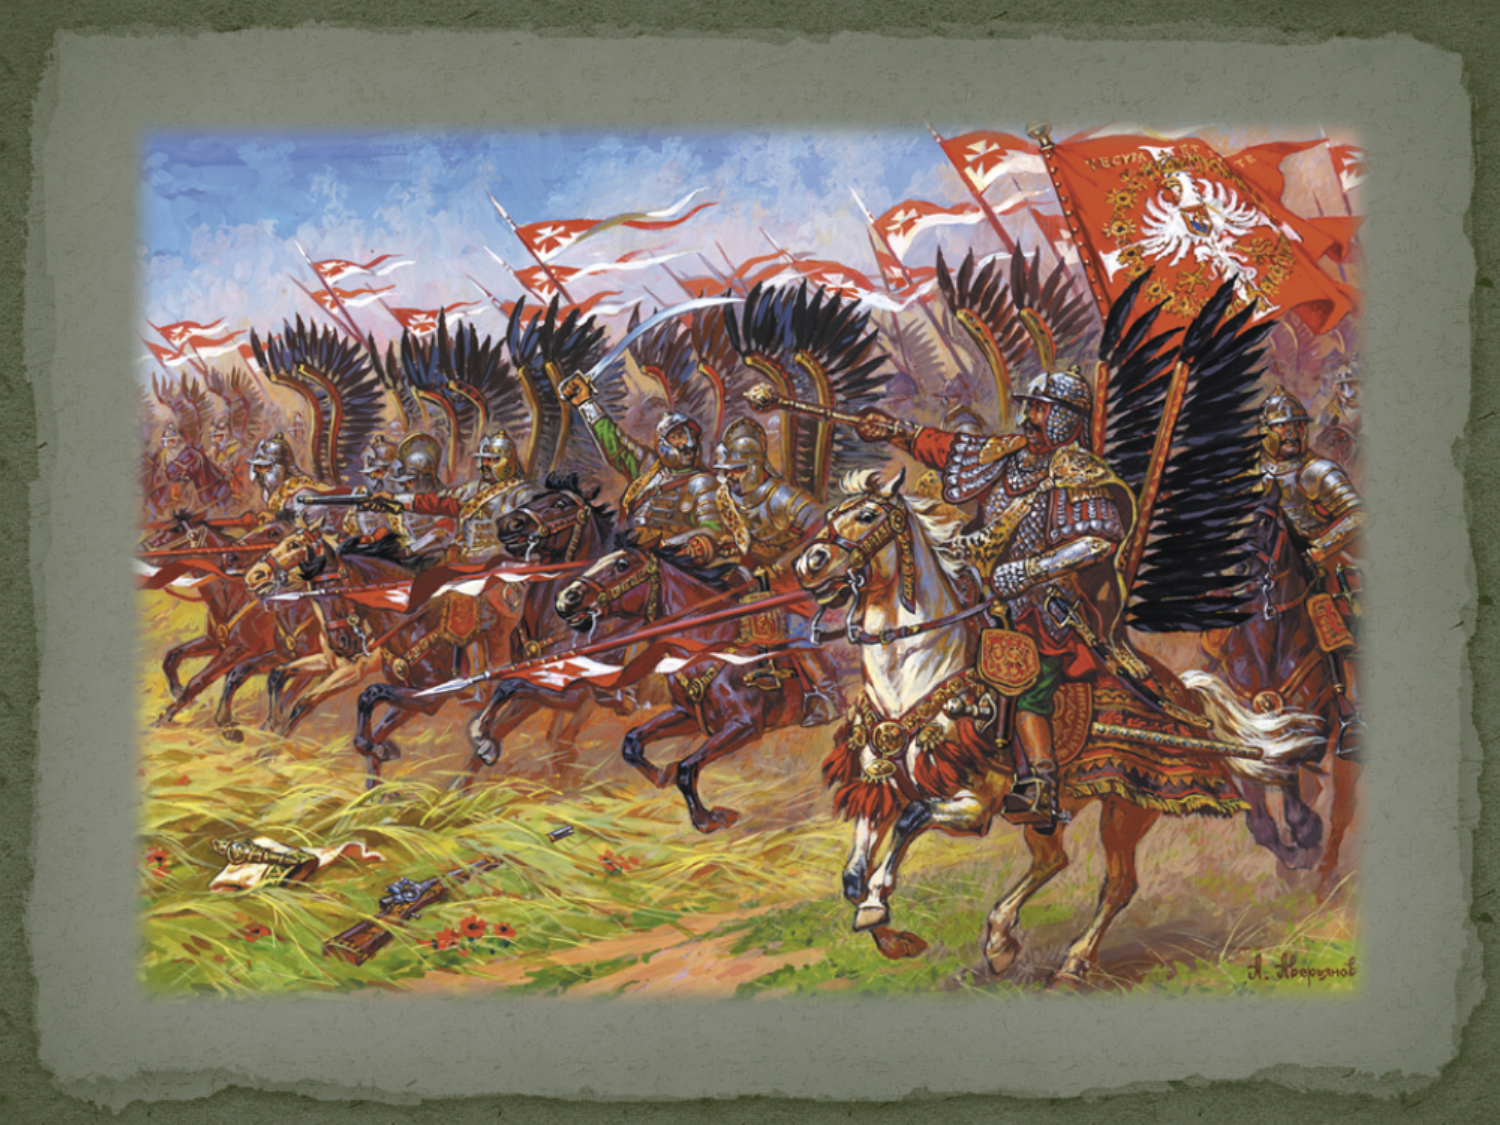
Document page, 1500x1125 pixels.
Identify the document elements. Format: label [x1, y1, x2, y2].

picture [126, 116, 1375, 1008]
